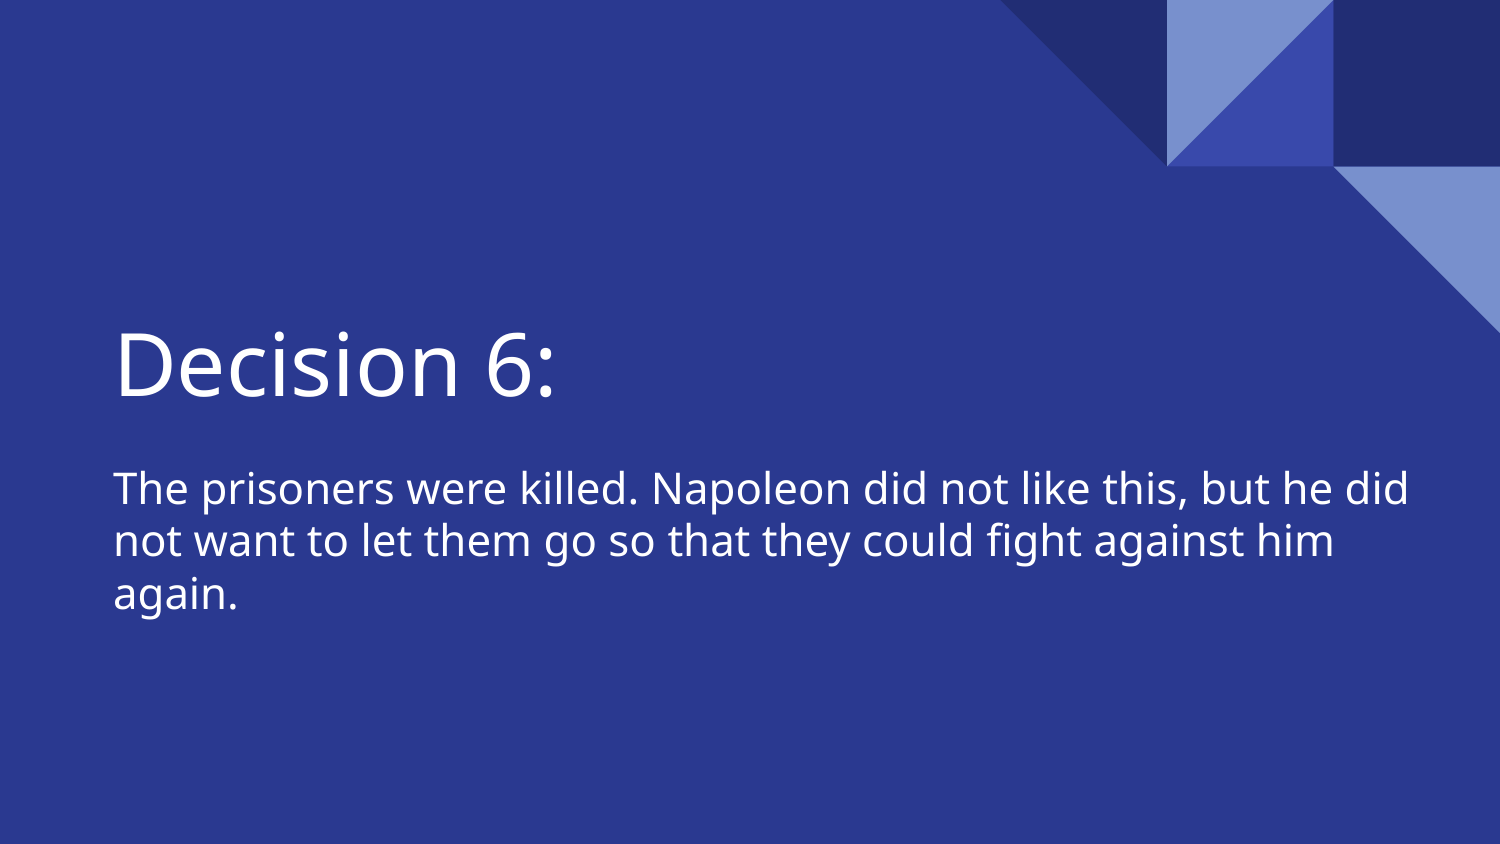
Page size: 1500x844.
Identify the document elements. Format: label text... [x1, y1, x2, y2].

subtitle The prisoners were killed. Napoleon did not like this, but he did not want to let them go so that they could fight against him again. [98, 445, 1447, 517]
title Decision 6: [98, 291, 1447, 429]
